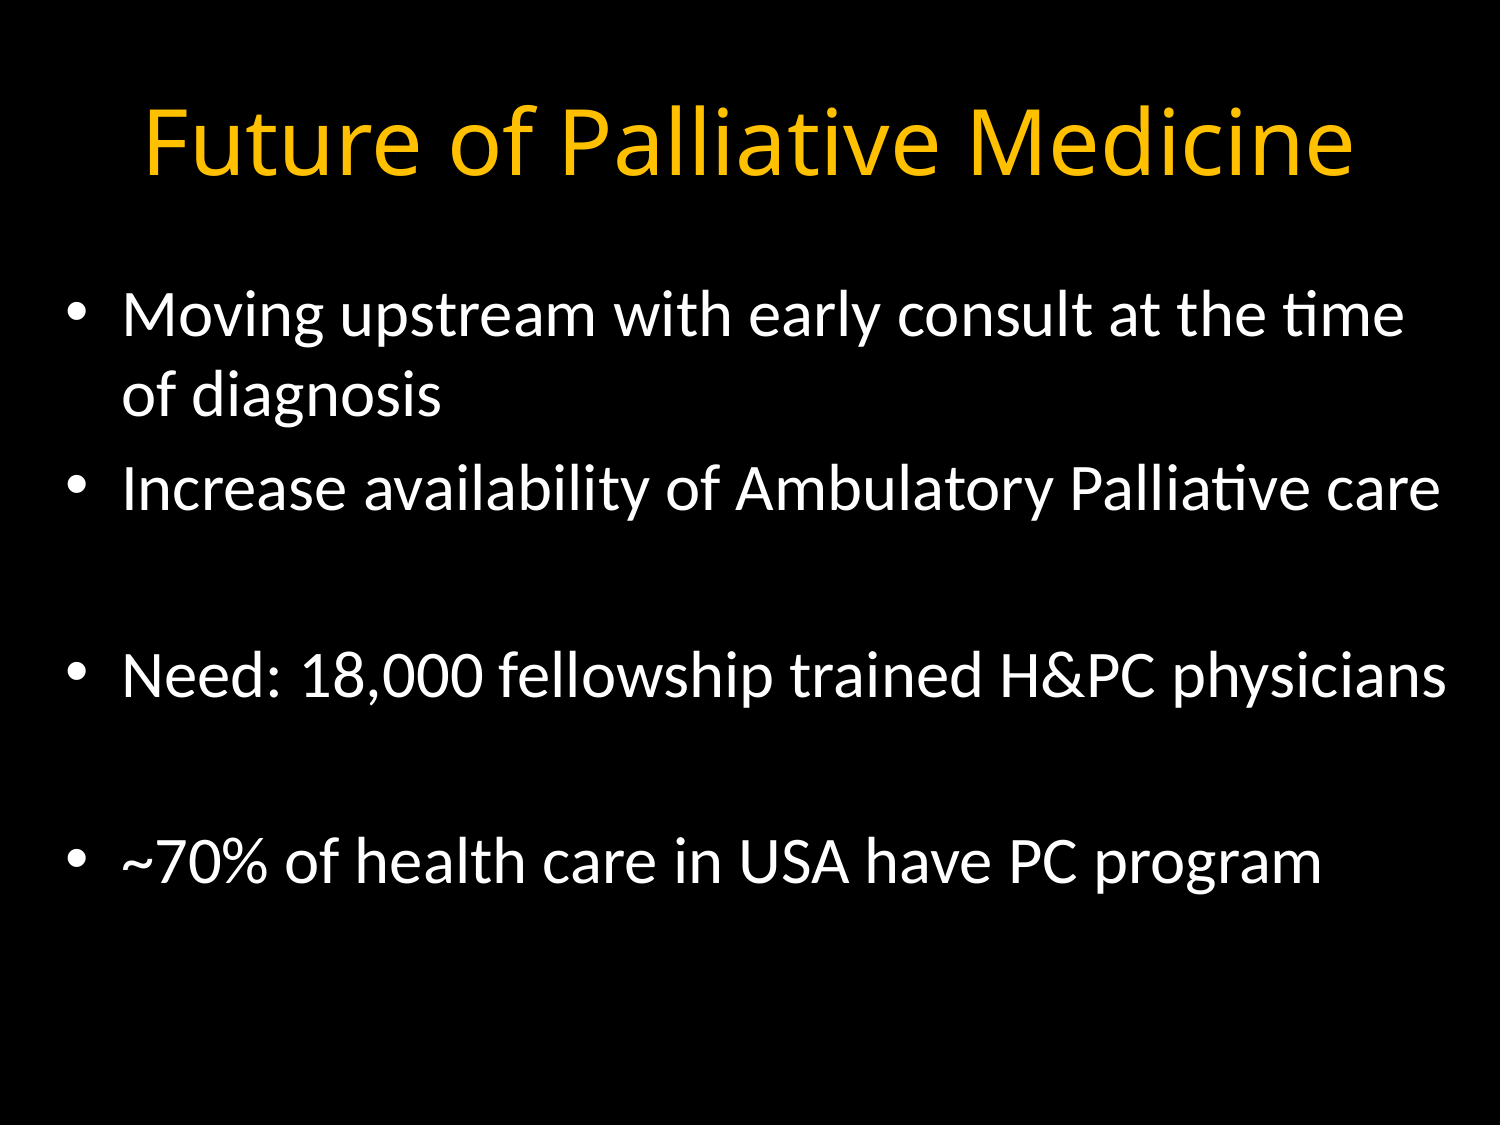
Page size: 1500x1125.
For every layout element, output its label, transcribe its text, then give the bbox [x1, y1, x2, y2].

title Future of Palliative Medicine [75, 45, 1425, 233]
list Moving upstream with early consult at the time of diagnosis Increase availability of Ambulatory Palliative care Need: 18,000 fellowship trained H&PC physicians ~70% of health care in USA have PC program [50, 262, 1488, 1063]
